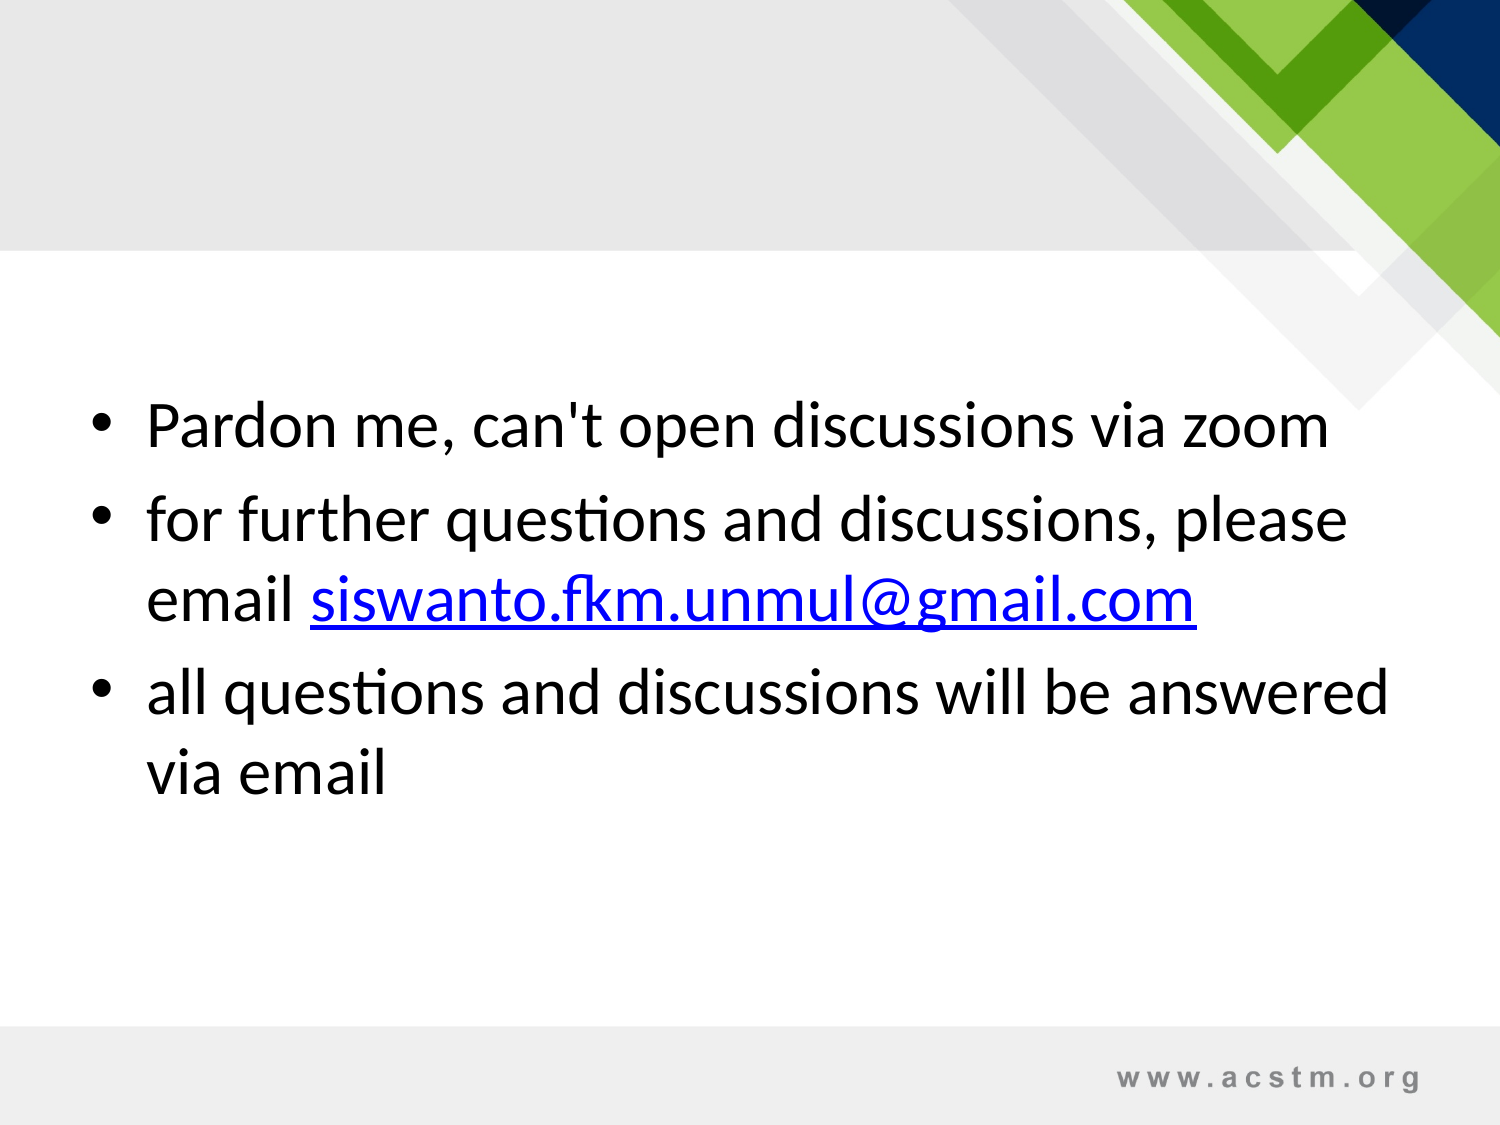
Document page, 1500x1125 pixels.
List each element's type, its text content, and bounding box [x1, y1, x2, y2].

picture [0, 0, 1500, 1125]
list Pardon me, can't open discussions via zoom for further questions and discussions, please email siswanto.fkm.unmul@gmail.com all questions and discussions will be answered via email [75, 373, 1425, 1005]
